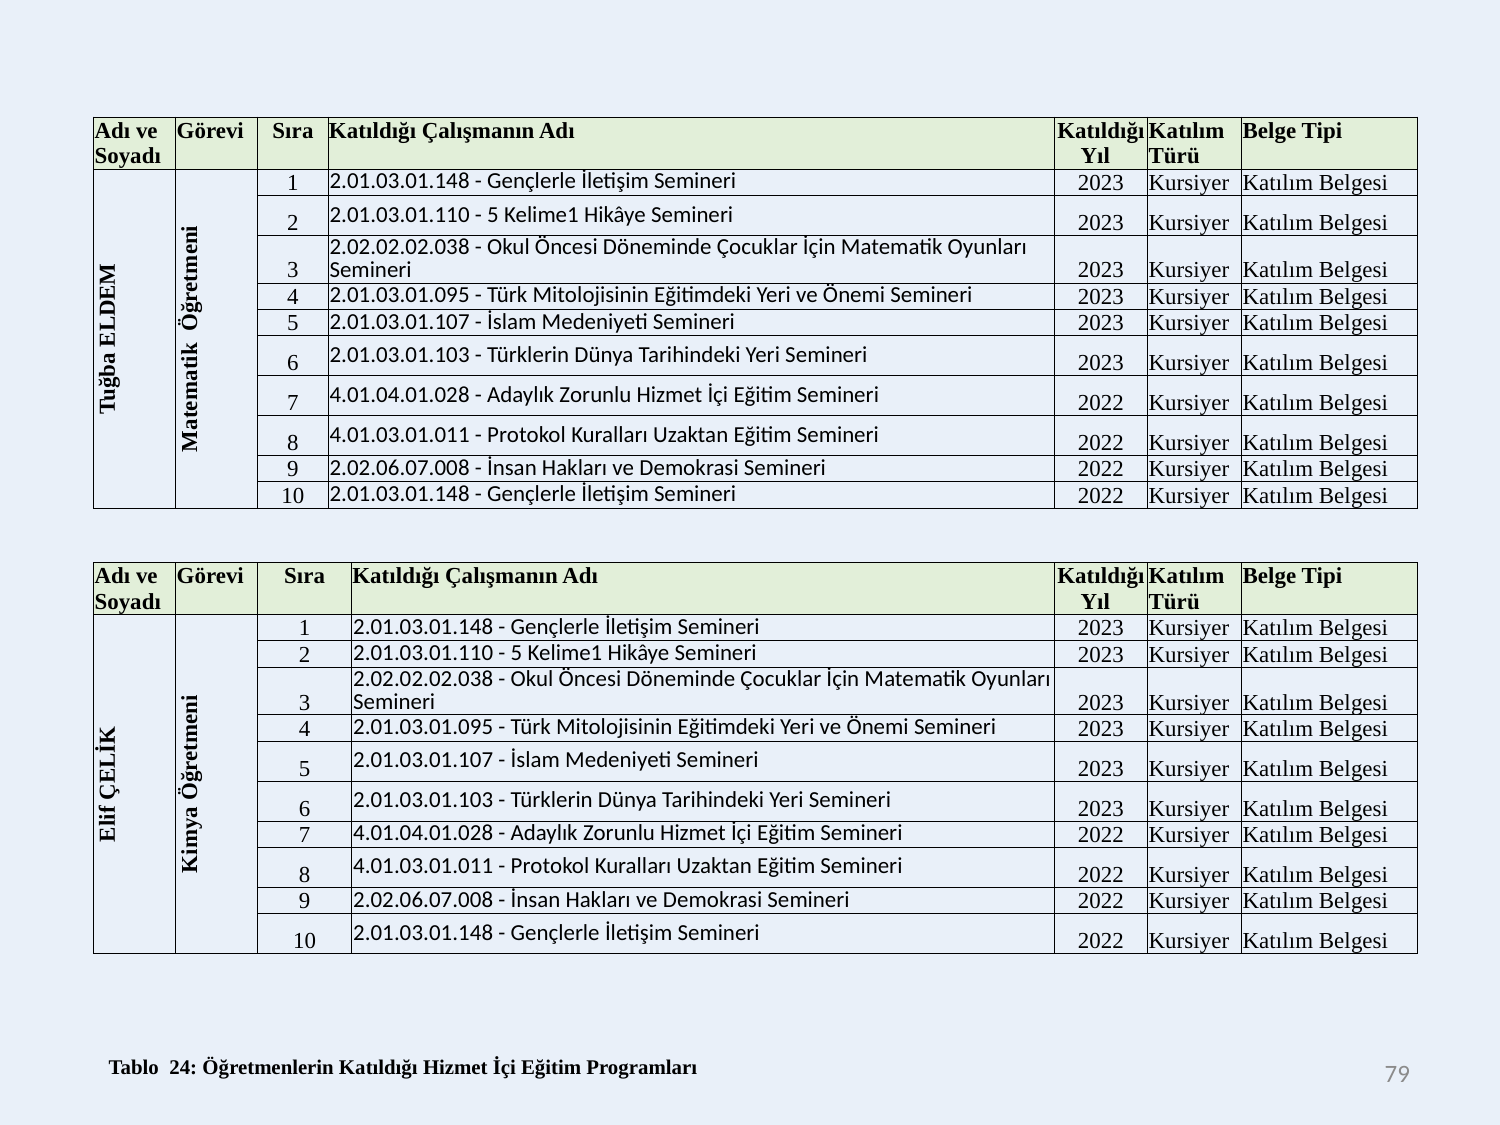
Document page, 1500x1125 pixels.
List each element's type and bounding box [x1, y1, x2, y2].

table_cell [1242, 170, 1417, 195]
table_cell [1242, 782, 1417, 821]
table_cell [258, 715, 351, 741]
table_cell [352, 715, 1054, 741]
table_cell [258, 170, 328, 195]
table_cell [1055, 782, 1147, 821]
table_cell [258, 336, 328, 375]
table_cell [1242, 848, 1417, 887]
table_cell [1055, 848, 1147, 887]
table_cell [329, 416, 1054, 455]
table_cell [258, 416, 328, 455]
slide_number [1074, 1042, 1425, 1103]
table_cell [1055, 742, 1147, 781]
table_cell [352, 615, 1054, 640]
table_cell [1242, 668, 1417, 714]
table_cell [329, 236, 1054, 283]
table_header [94, 118, 175, 169]
table_cell [1148, 668, 1241, 714]
table_cell [1242, 482, 1417, 508]
table_cell [1055, 284, 1147, 309]
table_header [1055, 118, 1147, 169]
table_cell [1055, 236, 1147, 283]
table_cell [352, 742, 1054, 781]
table_cell [1242, 284, 1417, 309]
table_cell [258, 482, 328, 508]
table_cell [352, 782, 1054, 821]
table_cell [176, 170, 257, 508]
table_header [1242, 118, 1417, 169]
table_header [176, 118, 257, 169]
table_header [352, 563, 1054, 614]
table_cell [1055, 615, 1147, 640]
table_cell [176, 615, 257, 953]
table_cell [1148, 416, 1241, 455]
table_cell [1055, 482, 1147, 508]
table_cell [352, 914, 1054, 953]
table_cell [258, 236, 328, 283]
table_cell [1148, 310, 1241, 335]
table_cell [329, 456, 1054, 481]
table_header [1148, 563, 1241, 614]
table_cell [1148, 715, 1241, 741]
table_cell [329, 310, 1054, 335]
table_cell [1148, 170, 1241, 195]
table_cell [1242, 822, 1417, 847]
table_cell [1055, 416, 1147, 455]
table_cell [329, 196, 1054, 235]
table_cell [258, 641, 351, 667]
table_cell [1148, 336, 1241, 375]
table_cell [1242, 416, 1417, 455]
table_cell [1148, 284, 1241, 309]
table_cell [1148, 196, 1241, 235]
table_cell [1242, 715, 1417, 741]
table_cell [1055, 196, 1147, 235]
table_cell [1055, 888, 1147, 913]
table_cell [258, 615, 351, 640]
table_cell [1055, 668, 1147, 714]
table_cell [1055, 310, 1147, 335]
table_cell [1148, 615, 1241, 640]
table_cell [329, 170, 1054, 195]
table_header [258, 563, 351, 614]
table_cell [258, 822, 351, 847]
table_cell [258, 848, 351, 887]
table_header [1055, 563, 1147, 614]
table_cell [1242, 888, 1417, 913]
table_cell [258, 376, 328, 415]
table_cell [1055, 641, 1147, 667]
text_box [93, 1046, 1137, 1087]
table_cell [329, 482, 1054, 508]
table_cell [1055, 336, 1147, 375]
table_cell [352, 668, 1054, 714]
table_cell [94, 615, 175, 953]
table_cell [352, 822, 1054, 847]
table_cell [1148, 822, 1241, 847]
table_cell [1242, 236, 1417, 283]
table_header [1242, 563, 1417, 614]
table_cell [352, 888, 1054, 913]
table_cell [329, 376, 1054, 415]
table_cell [94, 170, 175, 508]
table_cell [1242, 914, 1417, 953]
table_cell [1242, 376, 1417, 415]
table_cell [1055, 170, 1147, 195]
table_cell [1242, 456, 1417, 481]
table_cell [258, 284, 328, 309]
table_cell [1242, 615, 1417, 640]
table_cell [258, 888, 351, 913]
table_header [94, 563, 175, 614]
table_header [258, 118, 328, 169]
table_cell [1055, 822, 1147, 847]
table_header [329, 118, 1054, 169]
table_cell [1055, 456, 1147, 481]
table_cell [1242, 196, 1417, 235]
table_cell [1148, 236, 1241, 283]
table_cell [258, 196, 328, 235]
table_cell [258, 456, 328, 481]
table_cell [329, 284, 1054, 309]
table_cell [329, 336, 1054, 375]
table_cell [352, 641, 1054, 667]
table_cell [1148, 782, 1241, 821]
table_cell [1148, 848, 1241, 887]
table_cell [1148, 914, 1241, 953]
table_header [1148, 118, 1241, 169]
table_cell [1242, 310, 1417, 335]
table_cell [1055, 715, 1147, 741]
table_cell [1242, 742, 1417, 781]
table_cell [1148, 888, 1241, 913]
table_cell [258, 668, 351, 714]
table_cell [258, 914, 351, 953]
table_cell [1148, 641, 1241, 667]
table_cell [1242, 641, 1417, 667]
table_cell [258, 782, 351, 821]
table_cell [1148, 456, 1241, 481]
table_cell [352, 848, 1054, 887]
table_cell [1148, 742, 1241, 781]
table_cell [1148, 376, 1241, 415]
table_cell [258, 742, 351, 781]
table_cell [1055, 376, 1147, 415]
table_cell [258, 310, 328, 335]
table_cell [1055, 914, 1147, 953]
table_header [176, 563, 257, 614]
table_cell [1148, 482, 1241, 508]
table_cell [1242, 336, 1417, 375]
